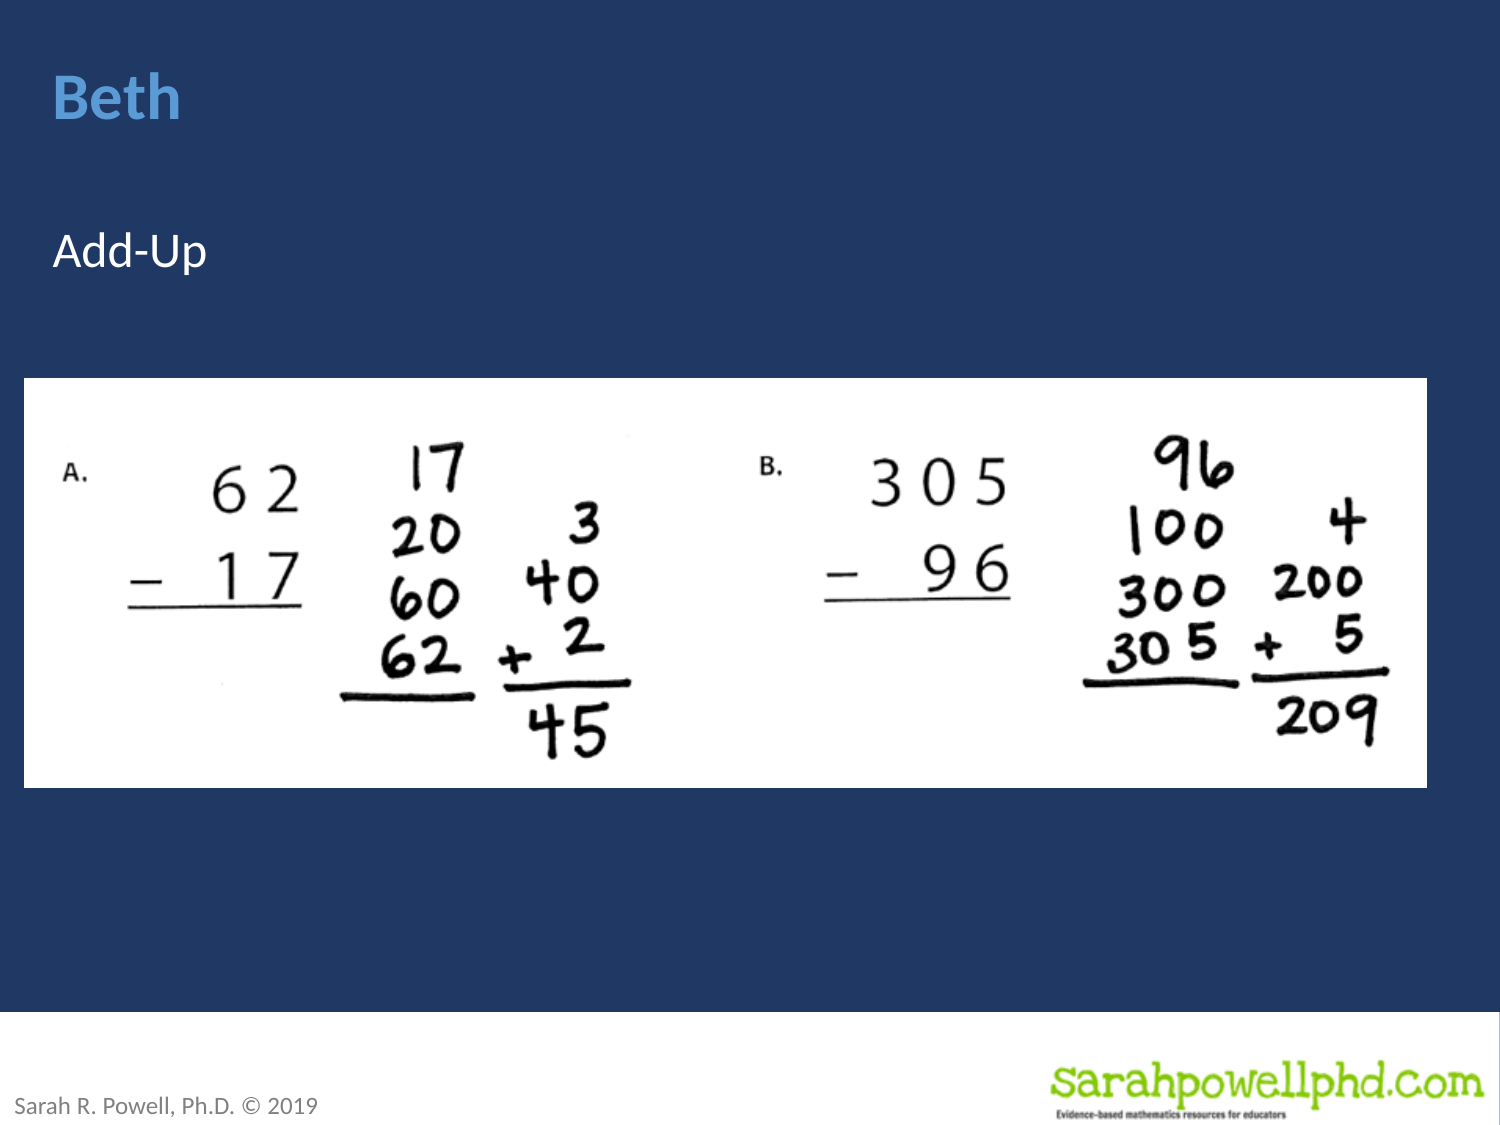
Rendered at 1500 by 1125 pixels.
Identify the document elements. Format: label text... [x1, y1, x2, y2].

picture [24, 378, 1427, 788]
title Beth [37, 37, 1463, 158]
list Add-Up [37, 204, 1463, 999]
picture [1032, 1051, 1499, 1125]
